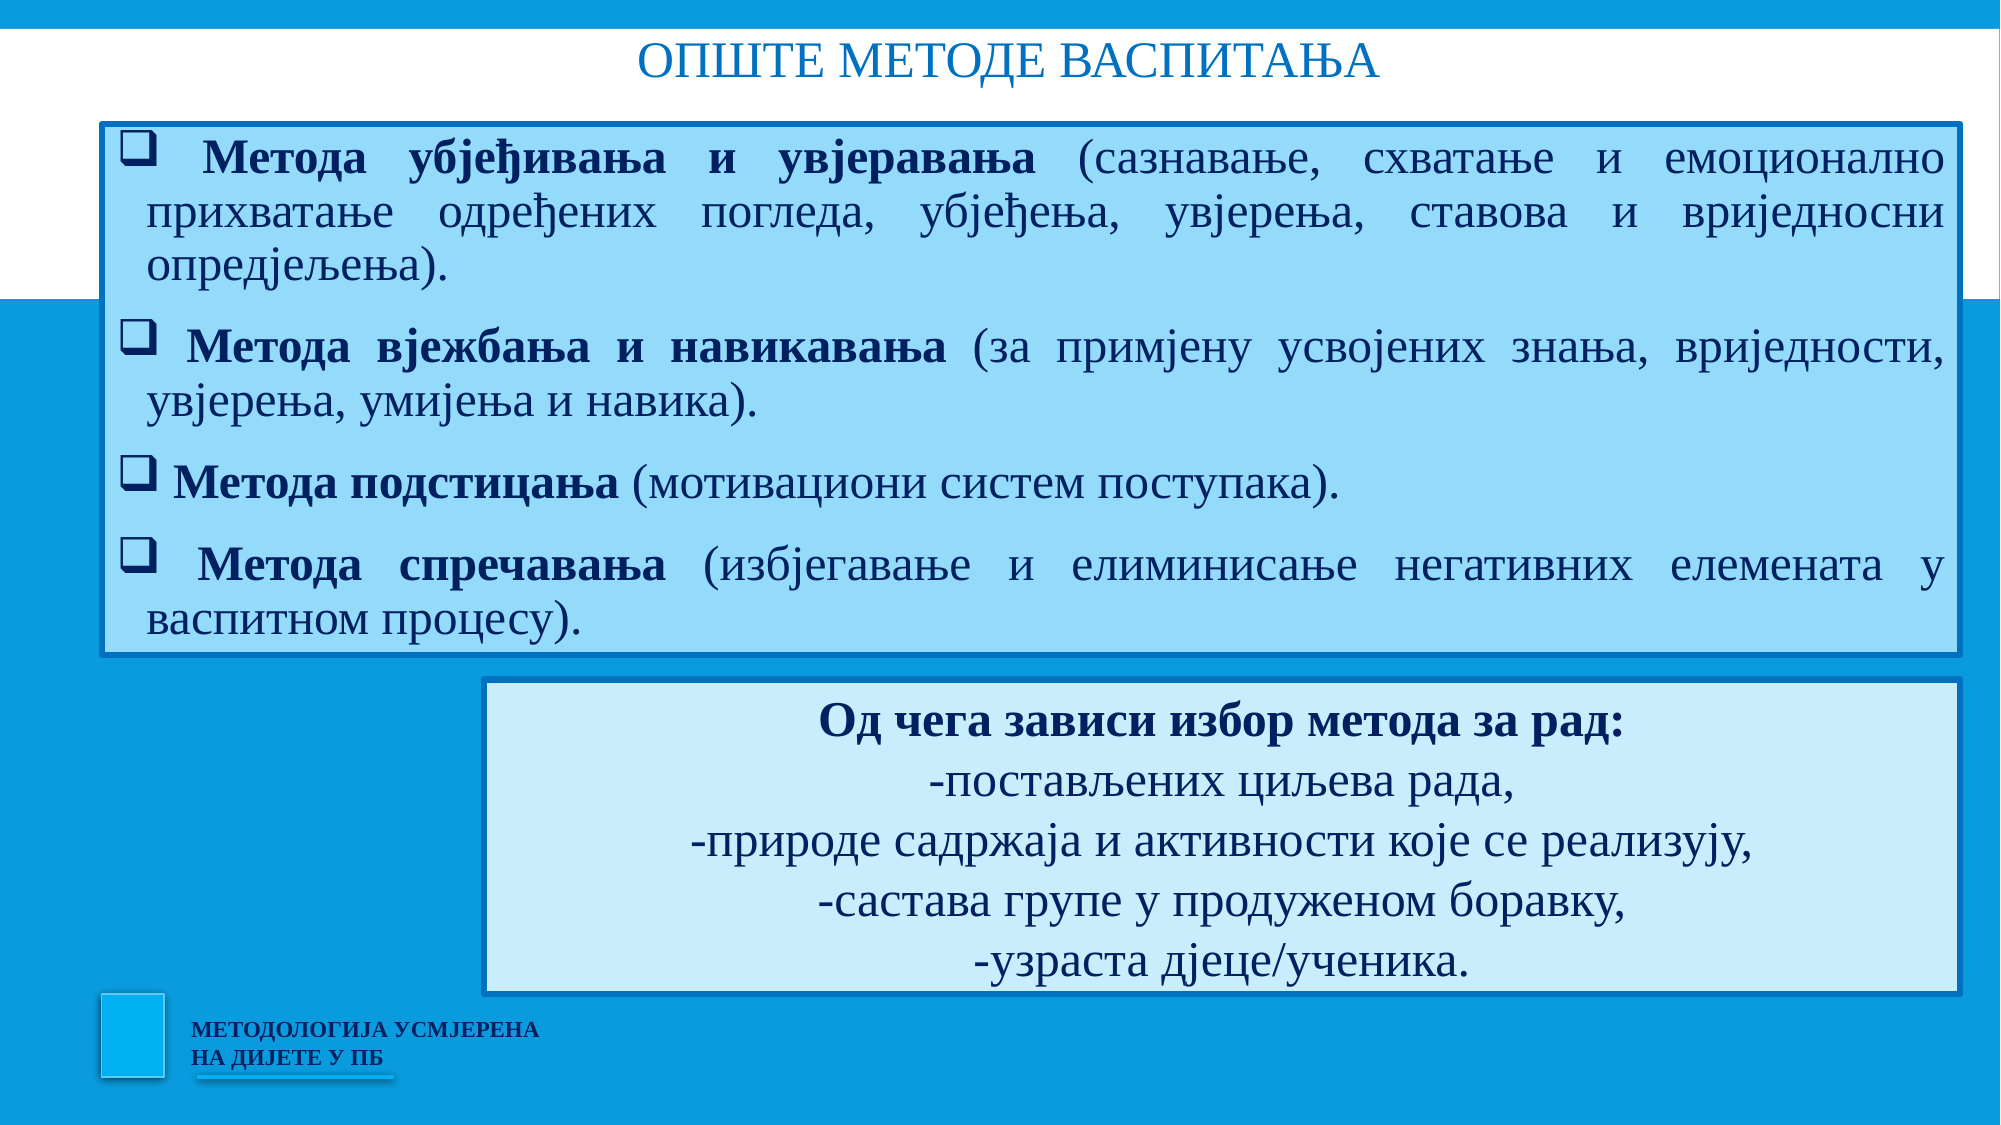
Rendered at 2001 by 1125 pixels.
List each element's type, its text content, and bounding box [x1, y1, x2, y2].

picture [100, 299, 1962, 657]
text_box ОПште методе васпитања [132, 27, 1885, 175]
text_box Од чега зависи избор метода за рад: -постављених циљева рада, -природе садржаја и активности које се реализују, -састава групе у продуженом боравку, -узраста дјеце/ученика. [483, 679, 1961, 995]
picture [482, 677, 1962, 996]
text_box [101, 993, 165, 1078]
text_box МЕТОДОЛОГИЈА УСМЈЕРЕНА НА ДИЈЕТЕ У ПБ [176, 1007, 563, 1078]
list Метода убјеђивања и увјеравања (сазнавање, схватање и емоционално прихватање одређених погледа, убјеђења, увјерења, ставова и вриједносни опредјељења). Метода вјежбања и навикавања (за примјену усвојених знања, вриједности, увјерења, умијења и навика). Метода подстицања (мотивациони систем поступака). Метода спречавања (избјегавање и елиминисање негативних елемената у васпитном процесу). [101, 123, 1961, 656]
